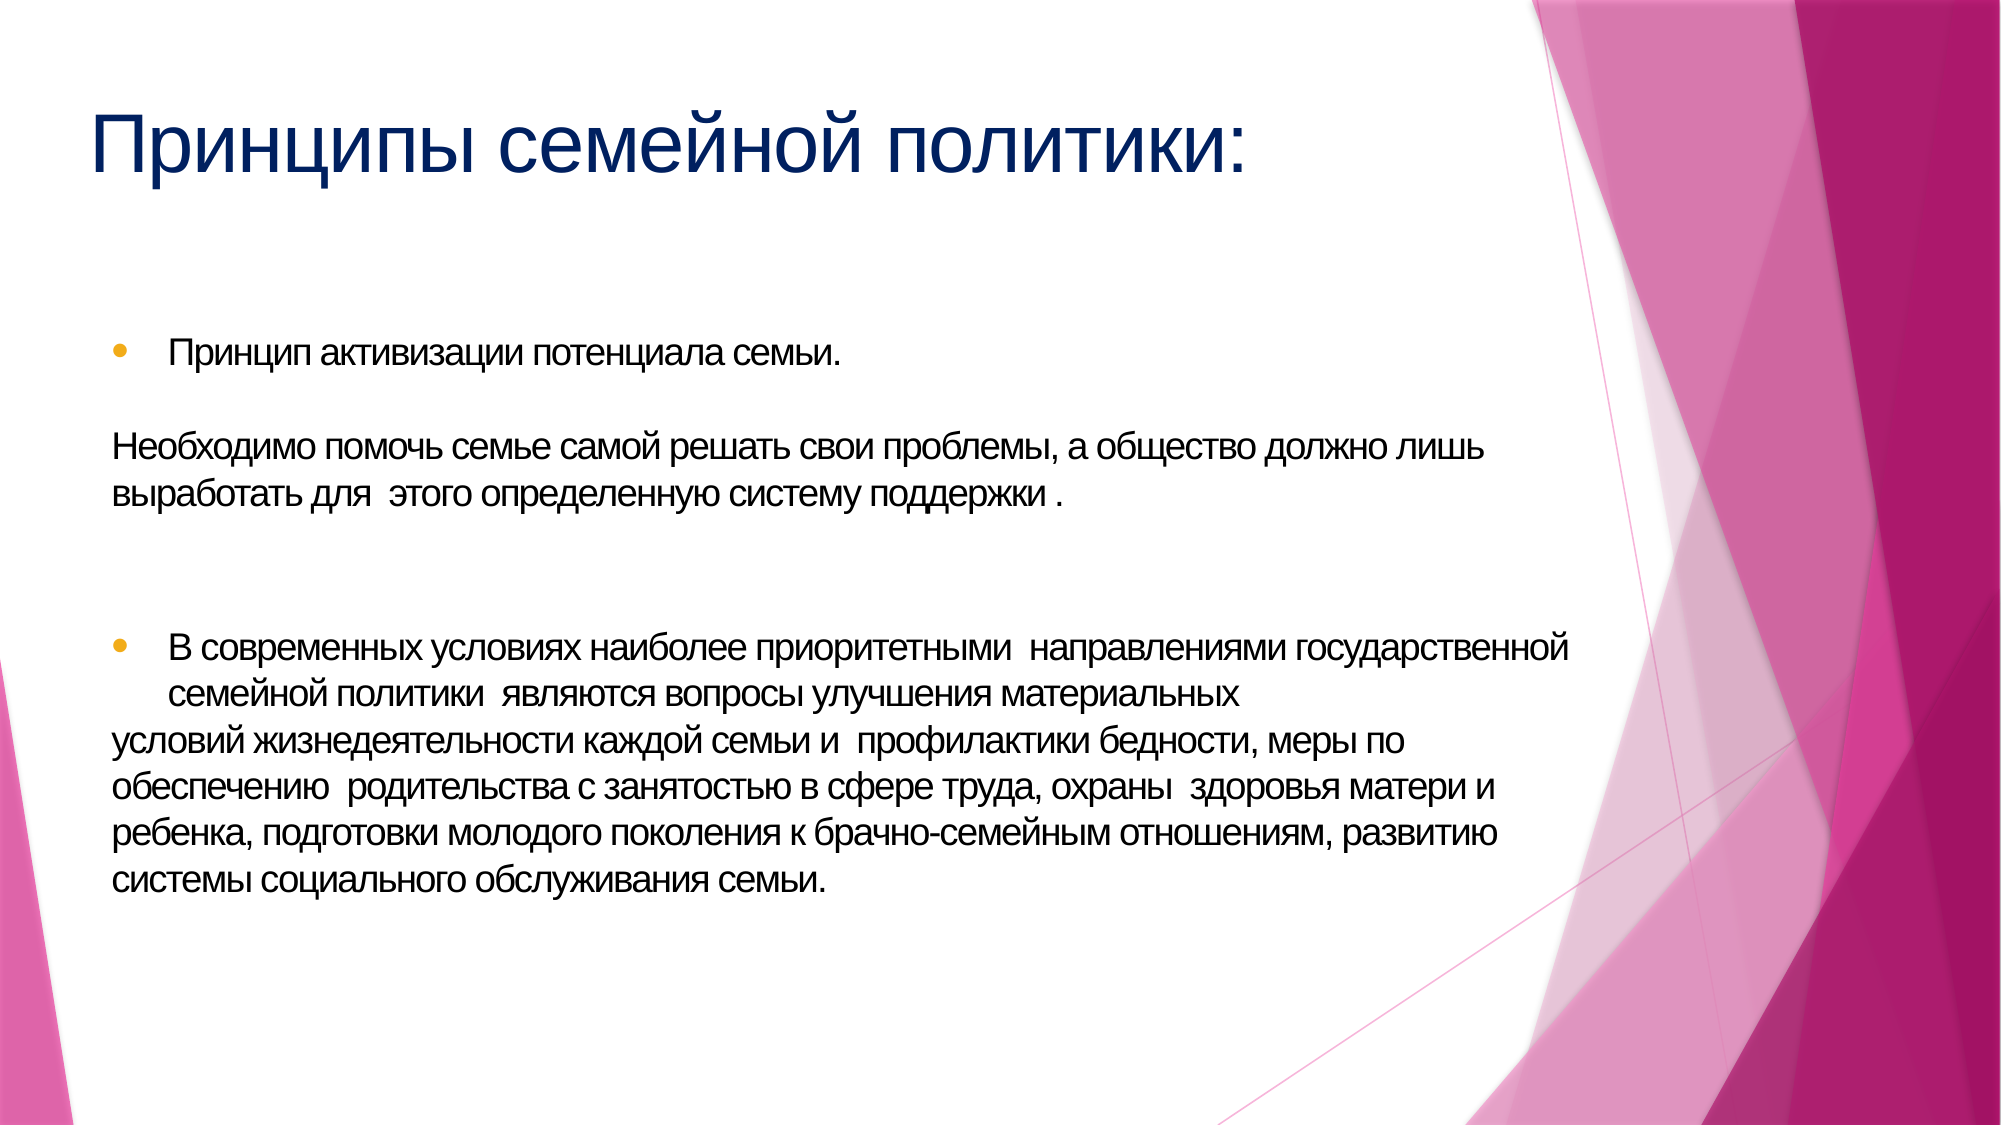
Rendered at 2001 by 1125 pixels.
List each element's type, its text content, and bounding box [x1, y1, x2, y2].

text_box Принцип активизации потенциала семьи. Необходимо помочь семье самой решать свои проблемы, а общество должно лишь выработать для этого определенную систему поддержки . В современных условиях наиболее приоритетными направлениями государственной семейной политики являются вопросы улучшения материальных условий жизнедеятельности каждой семьи и профилактики бедности, меры по обеспечению родительства с занятостью в сфере труда, охраны здоровья матери и ребенка, подготовки молодого поколения к брачно-семейным отношениям, развитию системы социального обслуживания семьи. [62, 324, 1638, 938]
title Принципы семейной политики: [87, 87, 1517, 278]
